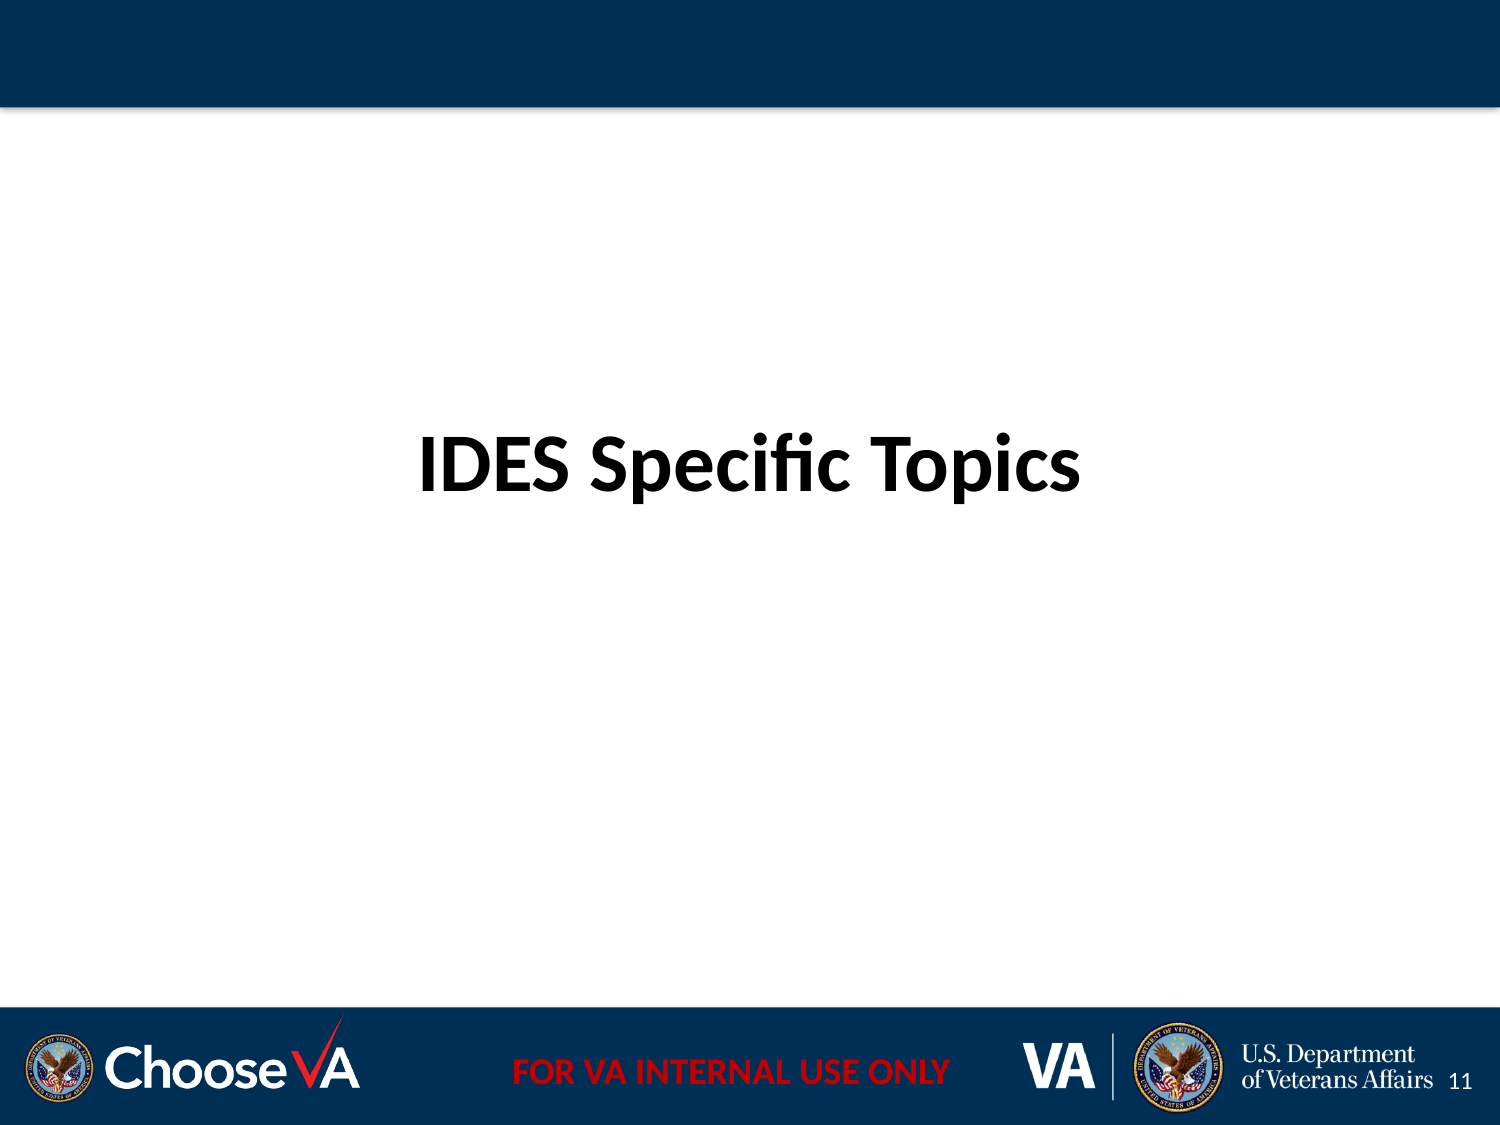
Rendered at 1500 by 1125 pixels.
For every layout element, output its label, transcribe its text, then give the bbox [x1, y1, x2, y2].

picture [1017, 1014, 1438, 1120]
picture [24, 1012, 360, 1103]
slide_number 11 [1425, 1049, 1489, 1110]
text_box IDES Specific Topics [162, 401, 1338, 516]
